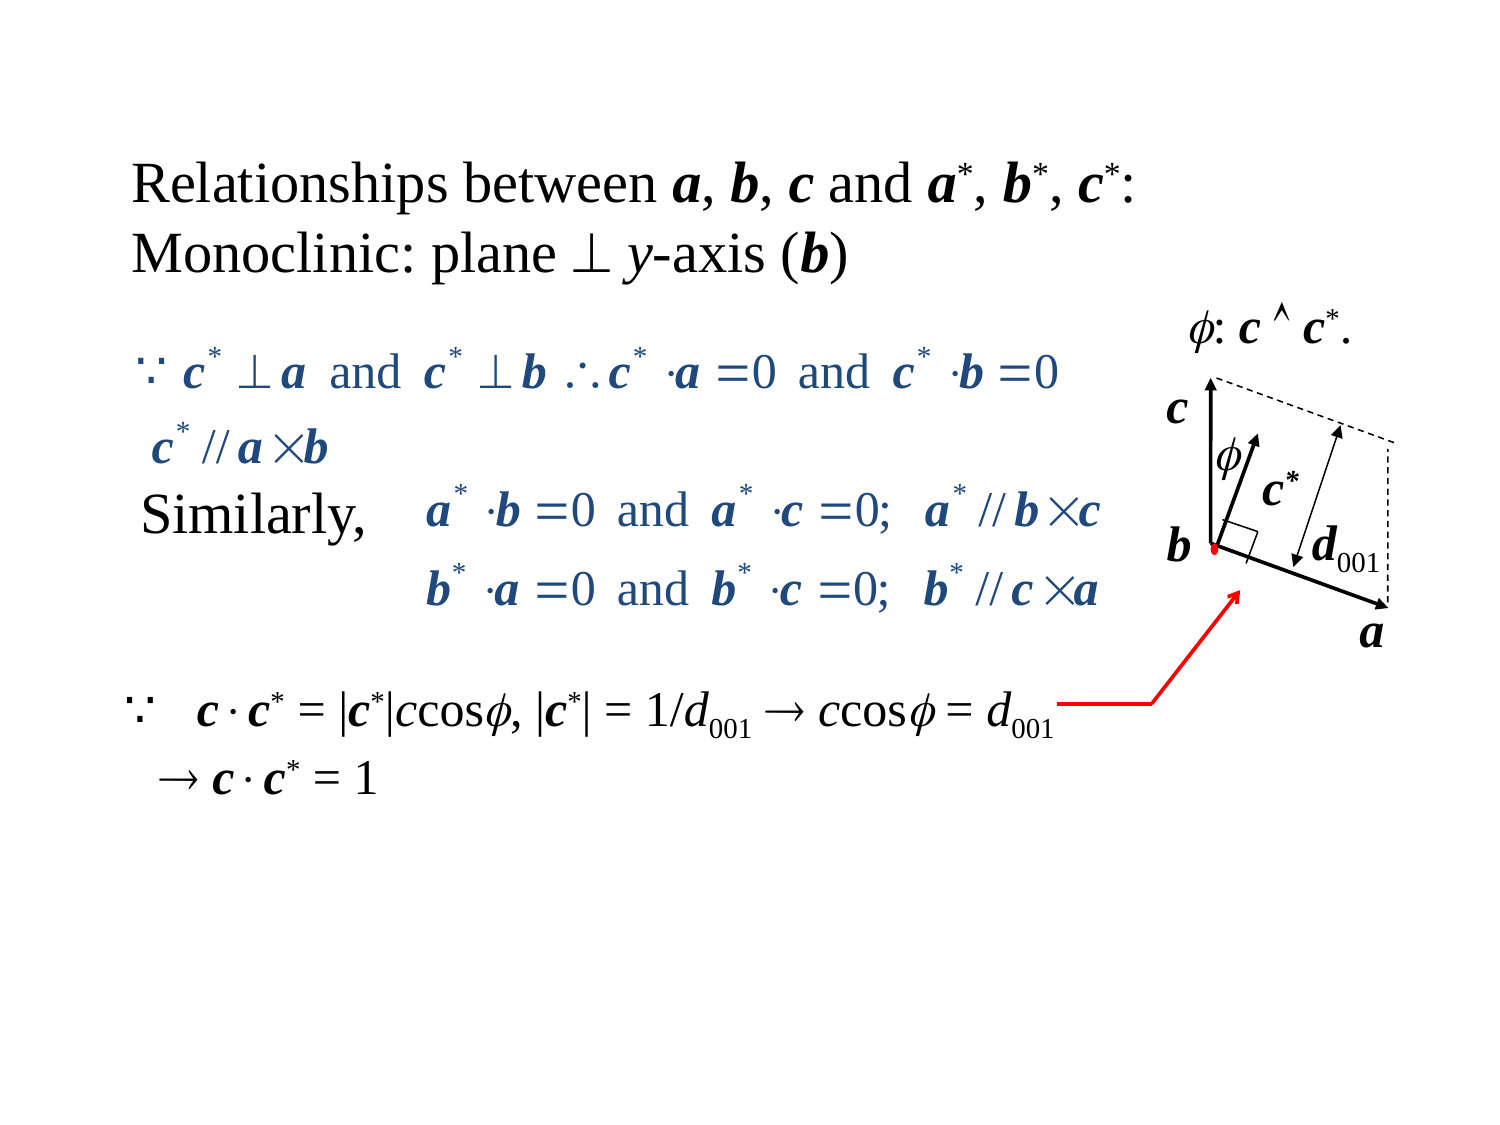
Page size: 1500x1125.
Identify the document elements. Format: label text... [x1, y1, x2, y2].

text_box Relationships between a, b, c and a*, b*, c*: Monoclinic: plane  y-axis (b) [116, 137, 1153, 292]
text_box  [1199, 413, 1255, 489]
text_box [418, 550, 1112, 627]
text_box c* [1247, 448, 1314, 523]
text_box : c  c*. [1171, 285, 1368, 361]
text_box a [1344, 590, 1400, 665]
text_box c [1151, 366, 1204, 441]
text_box [1209, 542, 1219, 556]
text_box [1314, 425, 1343, 502]
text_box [135, 333, 1070, 402]
text_box d001 [1297, 502, 1396, 586]
text_box Similarly, [125, 468, 383, 553]
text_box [123, 693, 170, 736]
text_box [1204, 377, 1217, 413]
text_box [418, 471, 1112, 548]
text_box [1291, 553, 1297, 567]
text_box b [1151, 503, 1207, 579]
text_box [1151, 589, 1241, 705]
text_box cc* = |c*|ccos, |c*| = 1/d001  ccos = d001  cc* = 1 [144, 668, 1070, 812]
text_box [1255, 433, 1260, 448]
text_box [144, 409, 337, 477]
